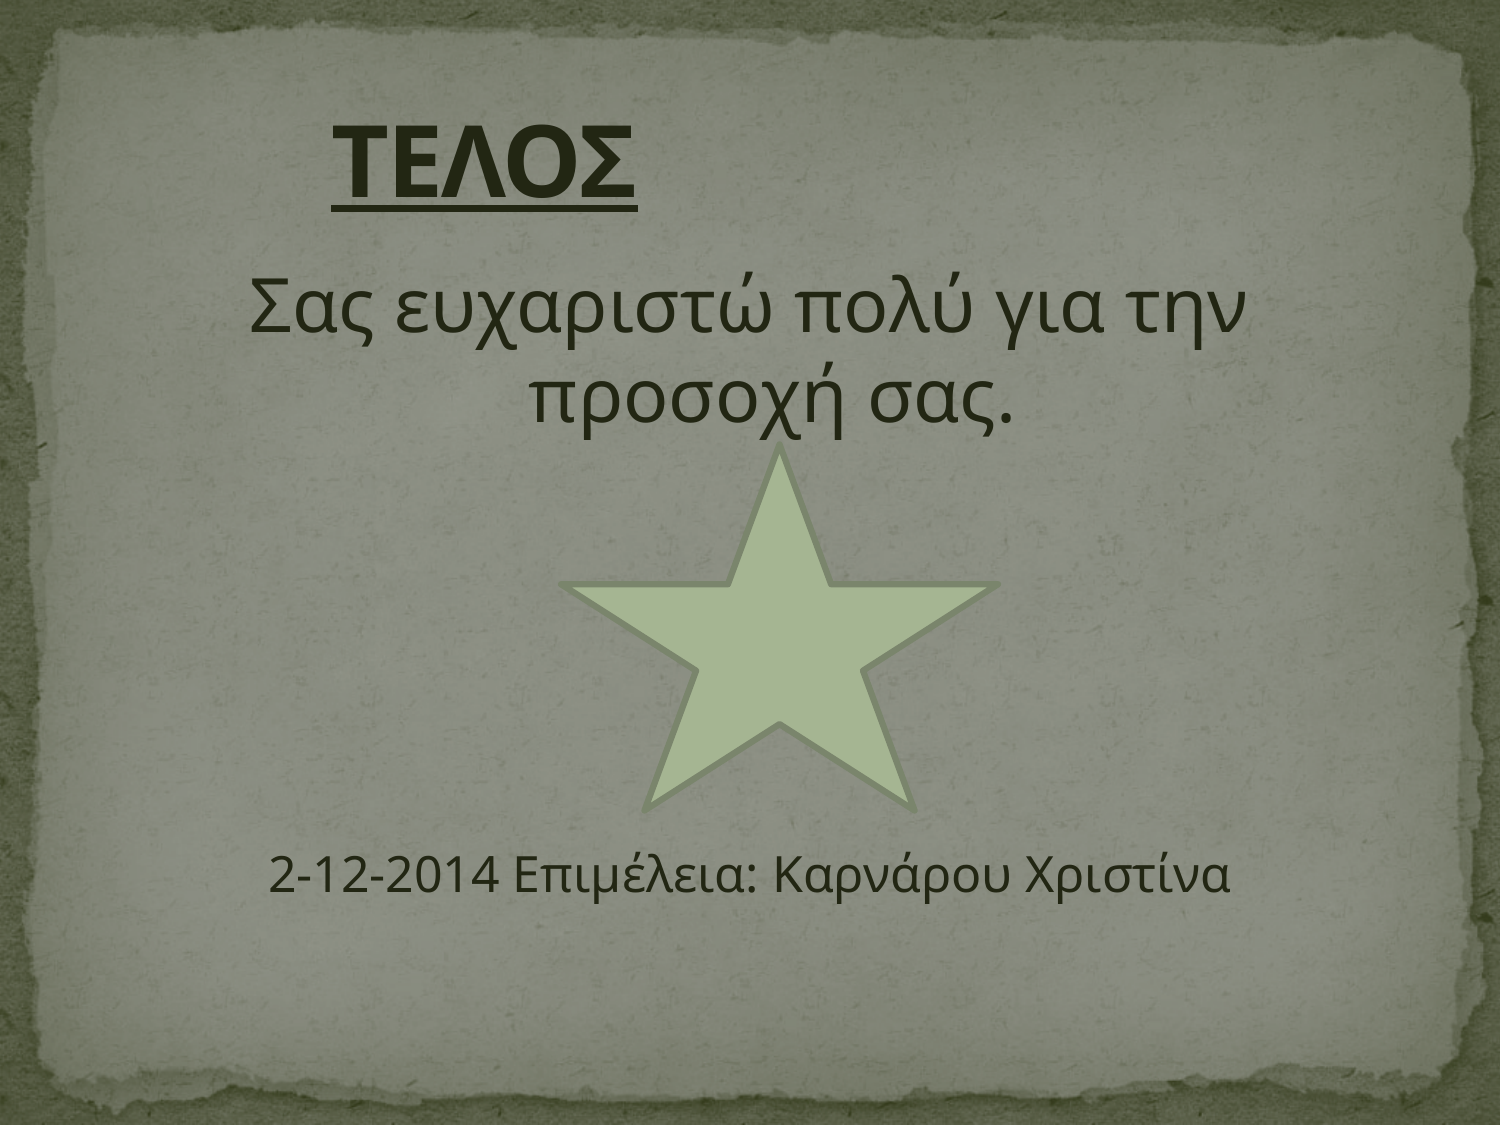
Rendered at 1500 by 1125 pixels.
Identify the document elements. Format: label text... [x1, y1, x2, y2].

title ΤΕΛΟΣ [74, 24, 1425, 225]
text_box [558, 441, 1002, 814]
list Σας ευχαριστώ πολύ για την προσοχή σας. 2-12-2014 Επιμέλεια: Καρνάρου Χριστίνα [75, 249, 1425, 1000]
